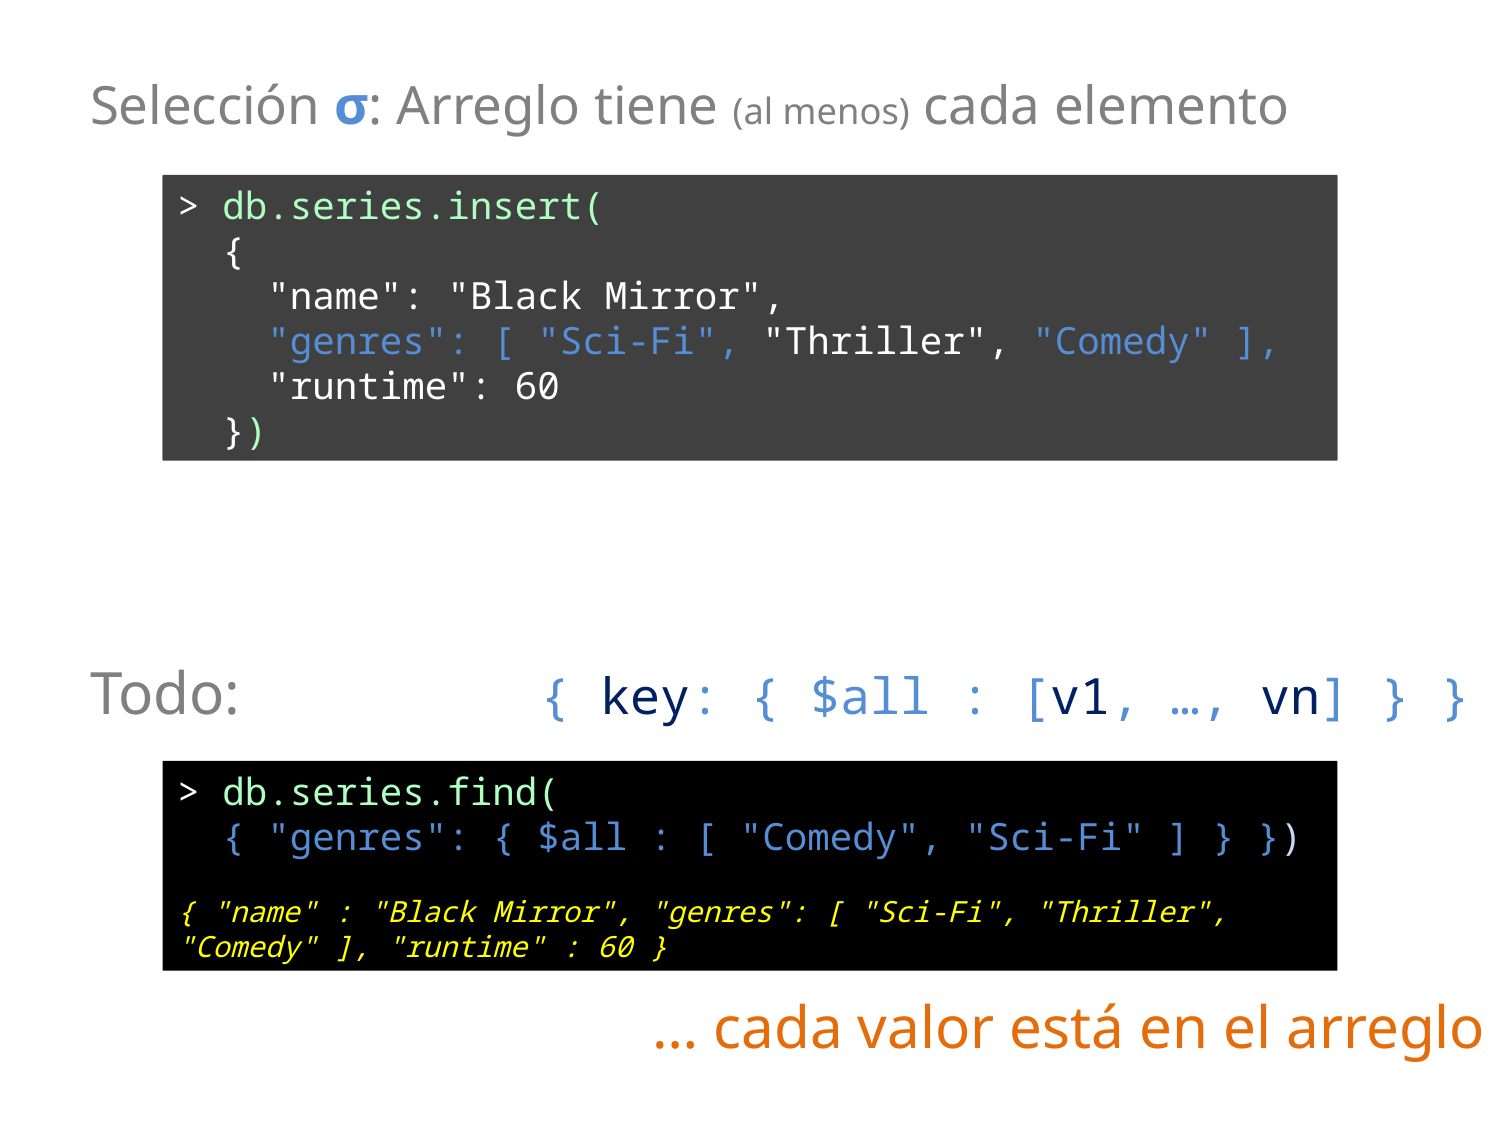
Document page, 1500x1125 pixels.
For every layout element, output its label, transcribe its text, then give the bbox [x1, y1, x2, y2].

text_box … cada valor está en el arreglo [149, 949, 1500, 1100]
title Selección σ: Arreglo tiene (al menos) cada elemento [75, 45, 1500, 163]
text_box Todo: { key: { $all : [v1, …, vn] } } [75, 632, 1500, 750]
text_box > db.series.find( { "genres": { $all : [ "Comedy", "Sci-Fi" ] } }) { "name" : "Black Mirror", "genres": [ "Sci-Fi", "Thriller", "Comedy" ], "runtime" : 60 } [162, 760, 1338, 971]
text_box > db.series.insert( { "name": "Black Mirror", "genres": [ "Sci-Fi", "Thriller", "Comedy" ], "runtime": 60 }) [162, 174, 1338, 460]
